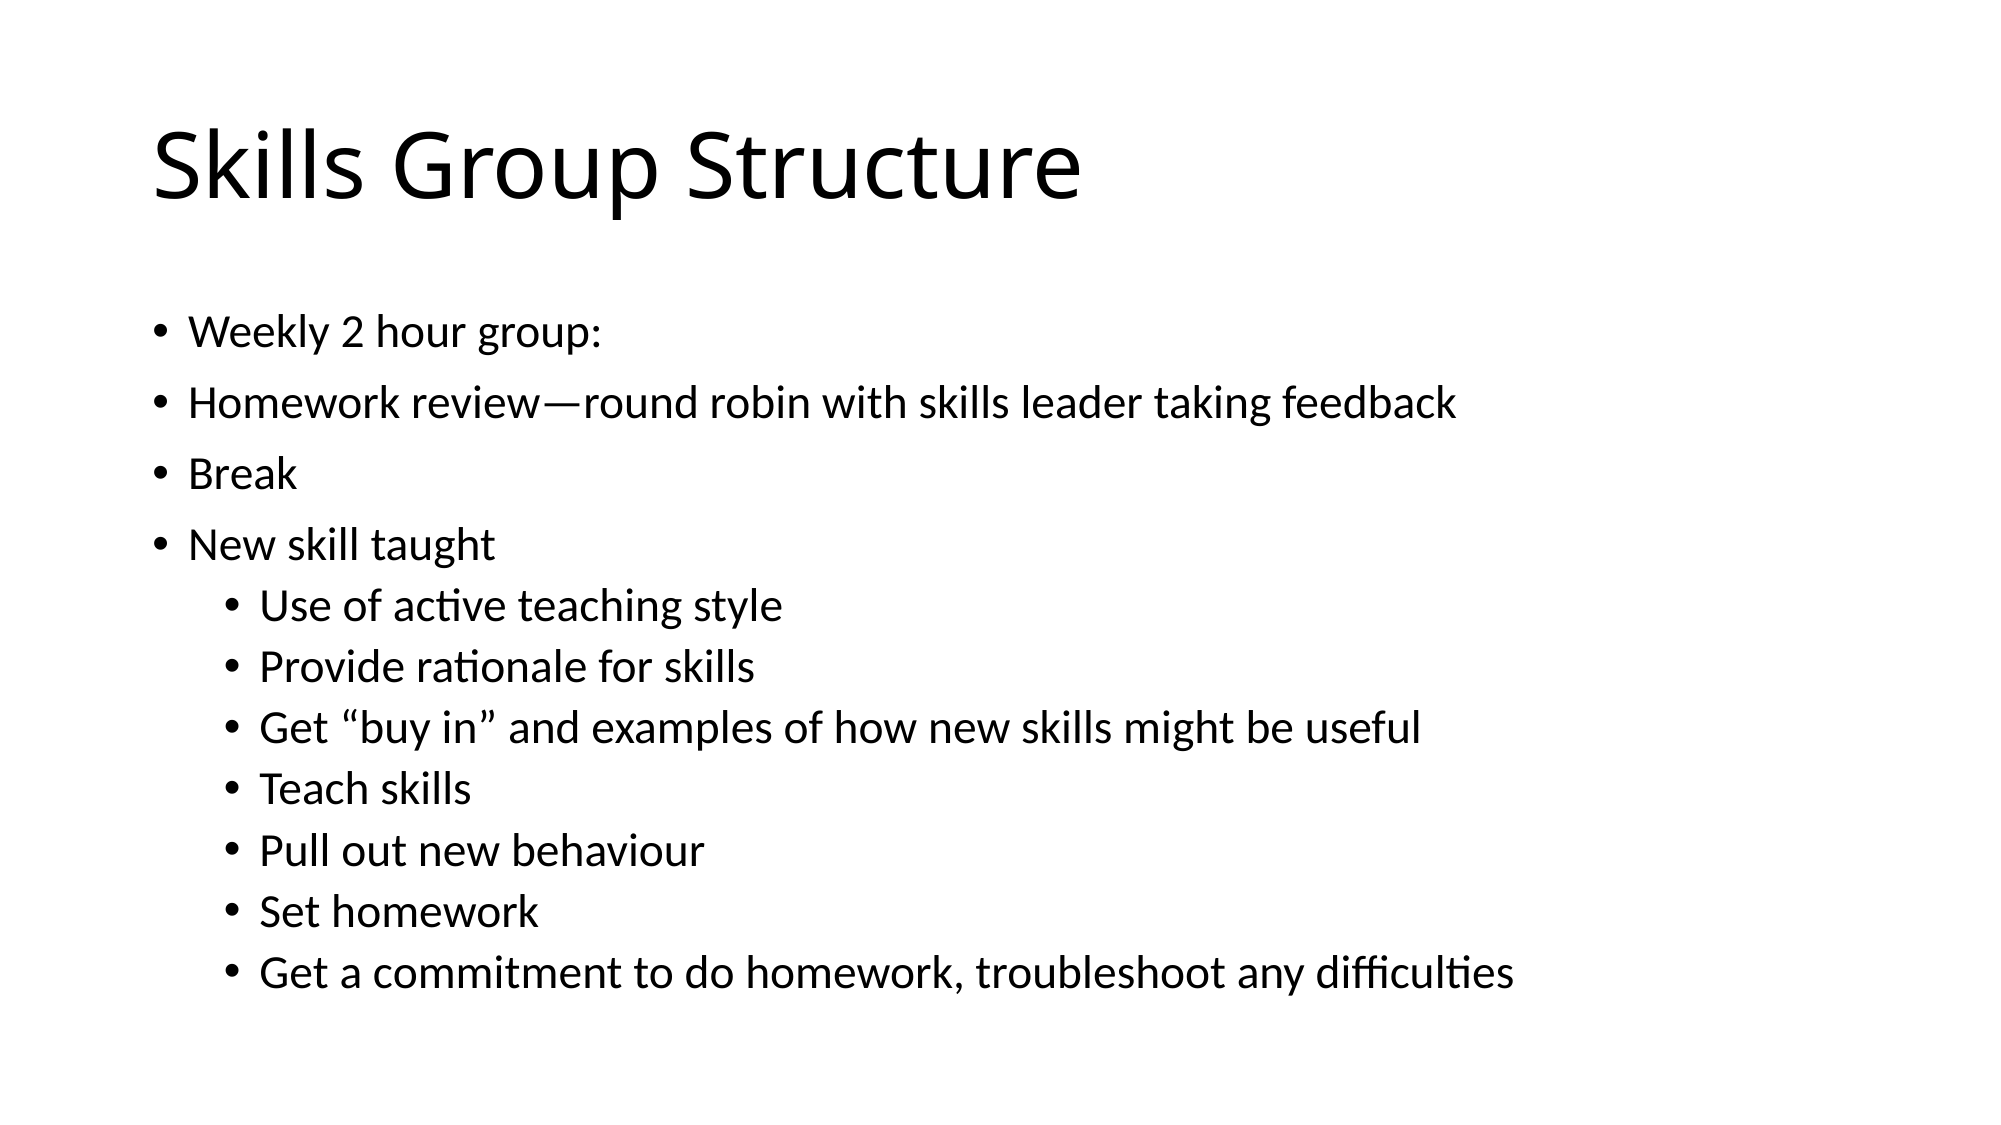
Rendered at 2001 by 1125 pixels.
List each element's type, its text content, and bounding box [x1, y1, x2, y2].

title Skills Group Structure [137, 59, 1863, 278]
list Weekly 2 hour group: Homework review—round robin with skills leader taking feedback Break New skill taught Use of active teaching style Provide rationale for skills Get “buy in” and examples of how new skills might be useful Teach skills Pull out new behaviour Set homework Get a commitment to do homework, troubleshoot any difficulties [137, 299, 1863, 1014]
